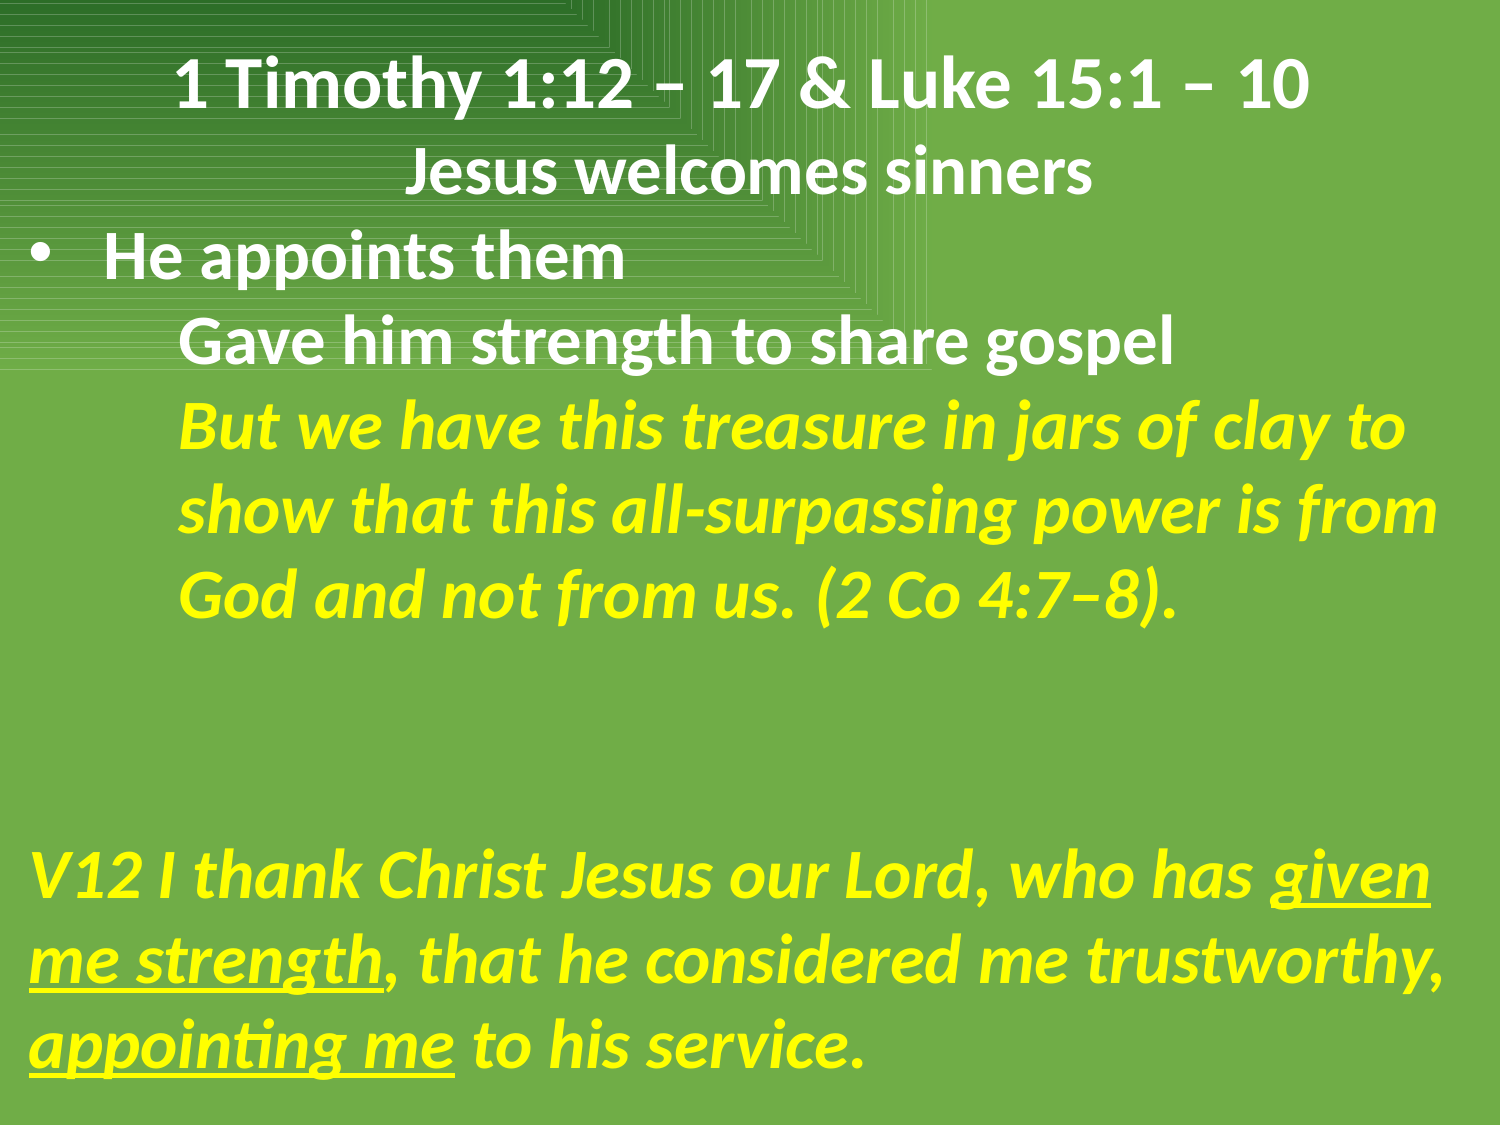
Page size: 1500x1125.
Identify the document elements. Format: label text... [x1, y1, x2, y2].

subtitle 1 Timothy 1:12 – 17 & Luke 15:1 – 10 Jesus welcomes sinners He appoints them Gave him strength to share gospel But we have this treasure in jars of clay to show that this all-surpassing power is from God and not from us. (2 Co 4:7–8). V12 I thank Christ Jesus our Lord, who has given me strength, that he considered me trustworthy, appointing me to his service. [13, 26, 1487, 1112]
